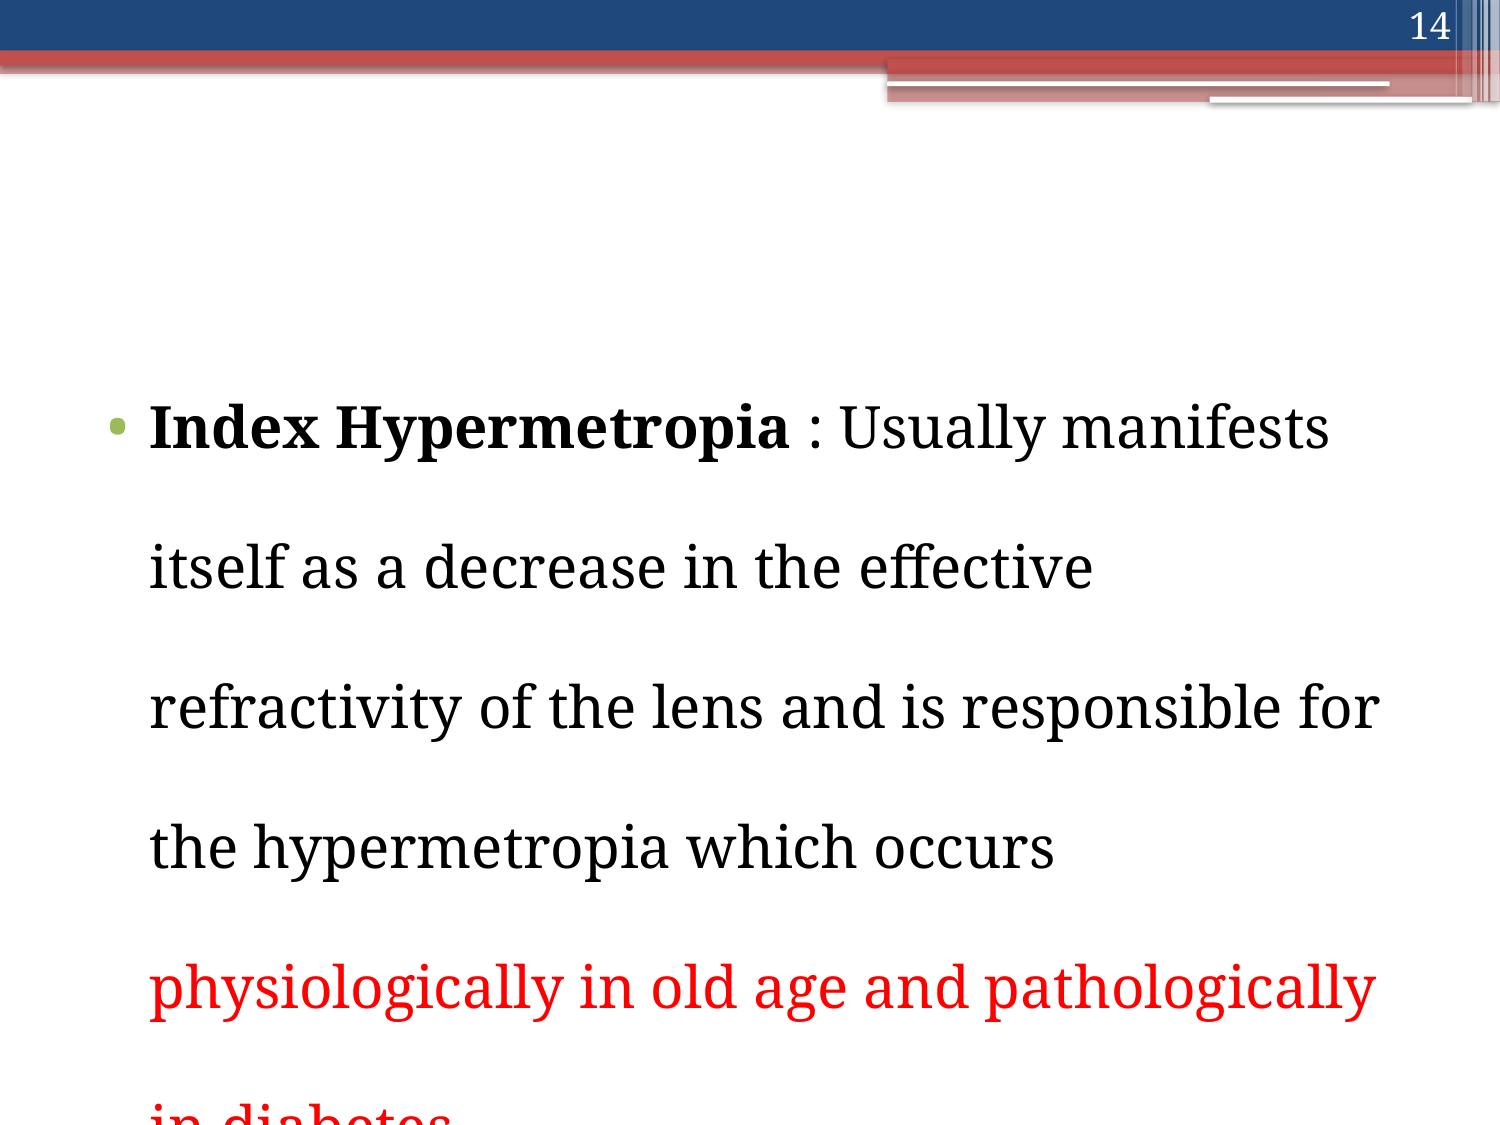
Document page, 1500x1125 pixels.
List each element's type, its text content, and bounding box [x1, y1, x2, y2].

slide_number 14 [1340, 0, 1466, 61]
list Index Hypermetropia : Usually manifests itself as a decrease in the effective refractivity of the lens and is responsible for the hypermetropia which occurs physiologically in old age and pathologically in diabetes. [75, 312, 1425, 1079]
